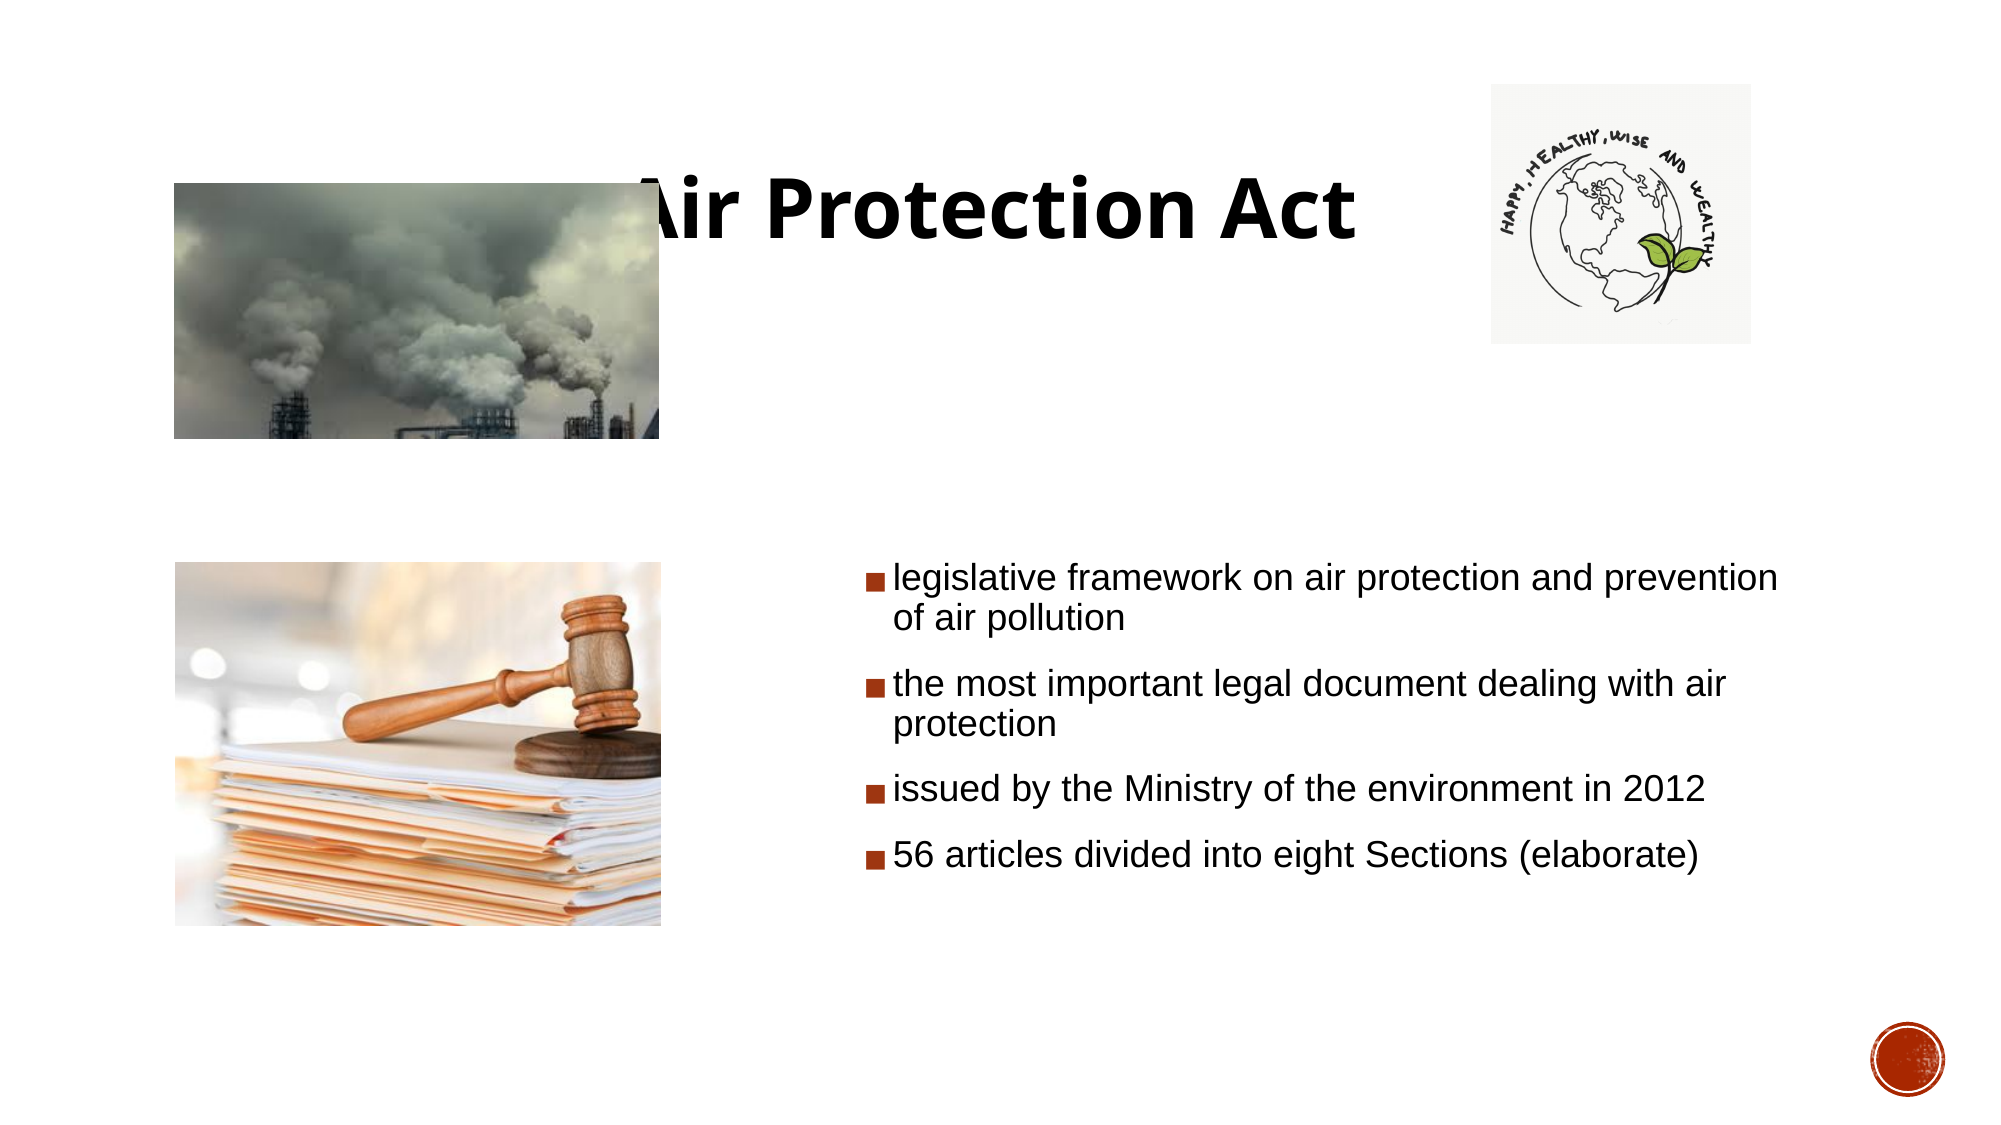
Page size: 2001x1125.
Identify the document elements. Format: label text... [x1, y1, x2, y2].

picture [1491, 84, 1751, 344]
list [174, 183, 660, 439]
title Air Protection Act [175, 79, 1826, 344]
picture [175, 562, 661, 926]
picture [1870, 1021, 1946, 1097]
list legislative framework on air protection and prevention of air pollution the most important legal document dealing with air protection issued by the Ministry of the environment in 2012 56 articles divided into eight Sections (elaborate) [847, 414, 1824, 1013]
